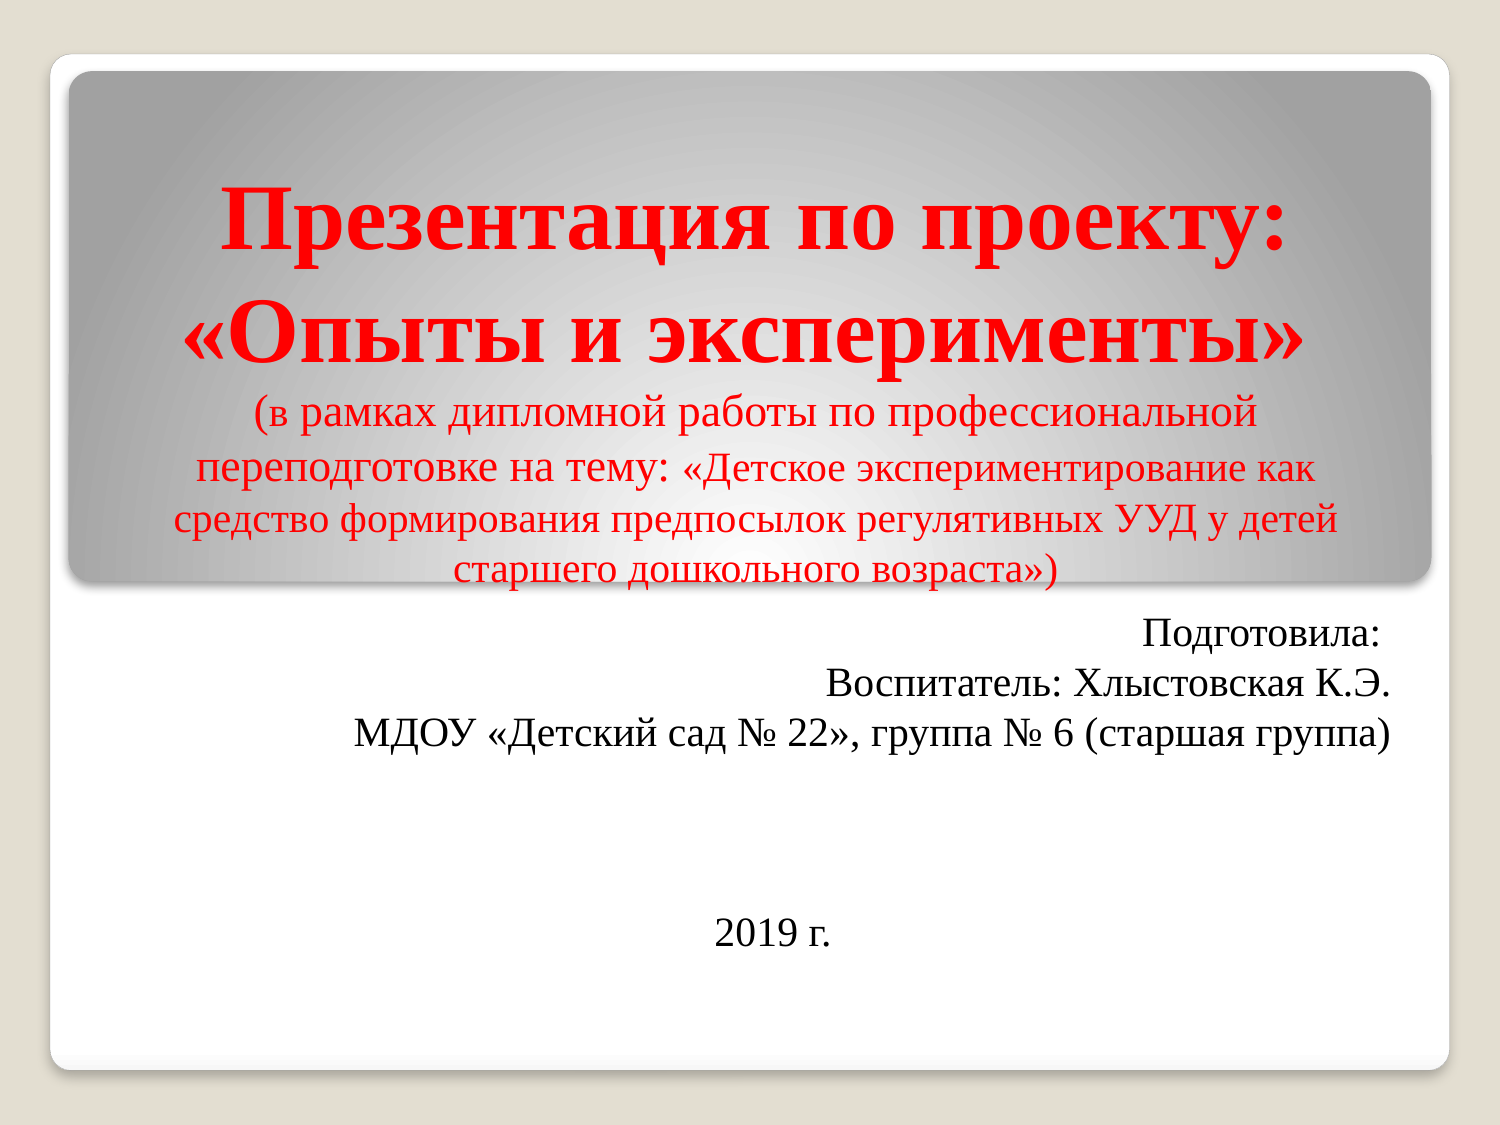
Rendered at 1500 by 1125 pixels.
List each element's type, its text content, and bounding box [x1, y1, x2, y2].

subtitle Подготовила: Воспитатель: Хлыстовская К.Э. МДОУ «Детский сад № 22», группа № 6 (старшая группа) 2019 г. [118, 604, 1407, 1008]
title Презентация по проекту: «Опыты и эксперименты» (в рамках дипломной работы по профессиональной переподготовке на тему: «Детское экспериментирование как средство формирования предпосылок регулятивных УУД у детей старшего дошкольного возраста») [118, 58, 1394, 599]
